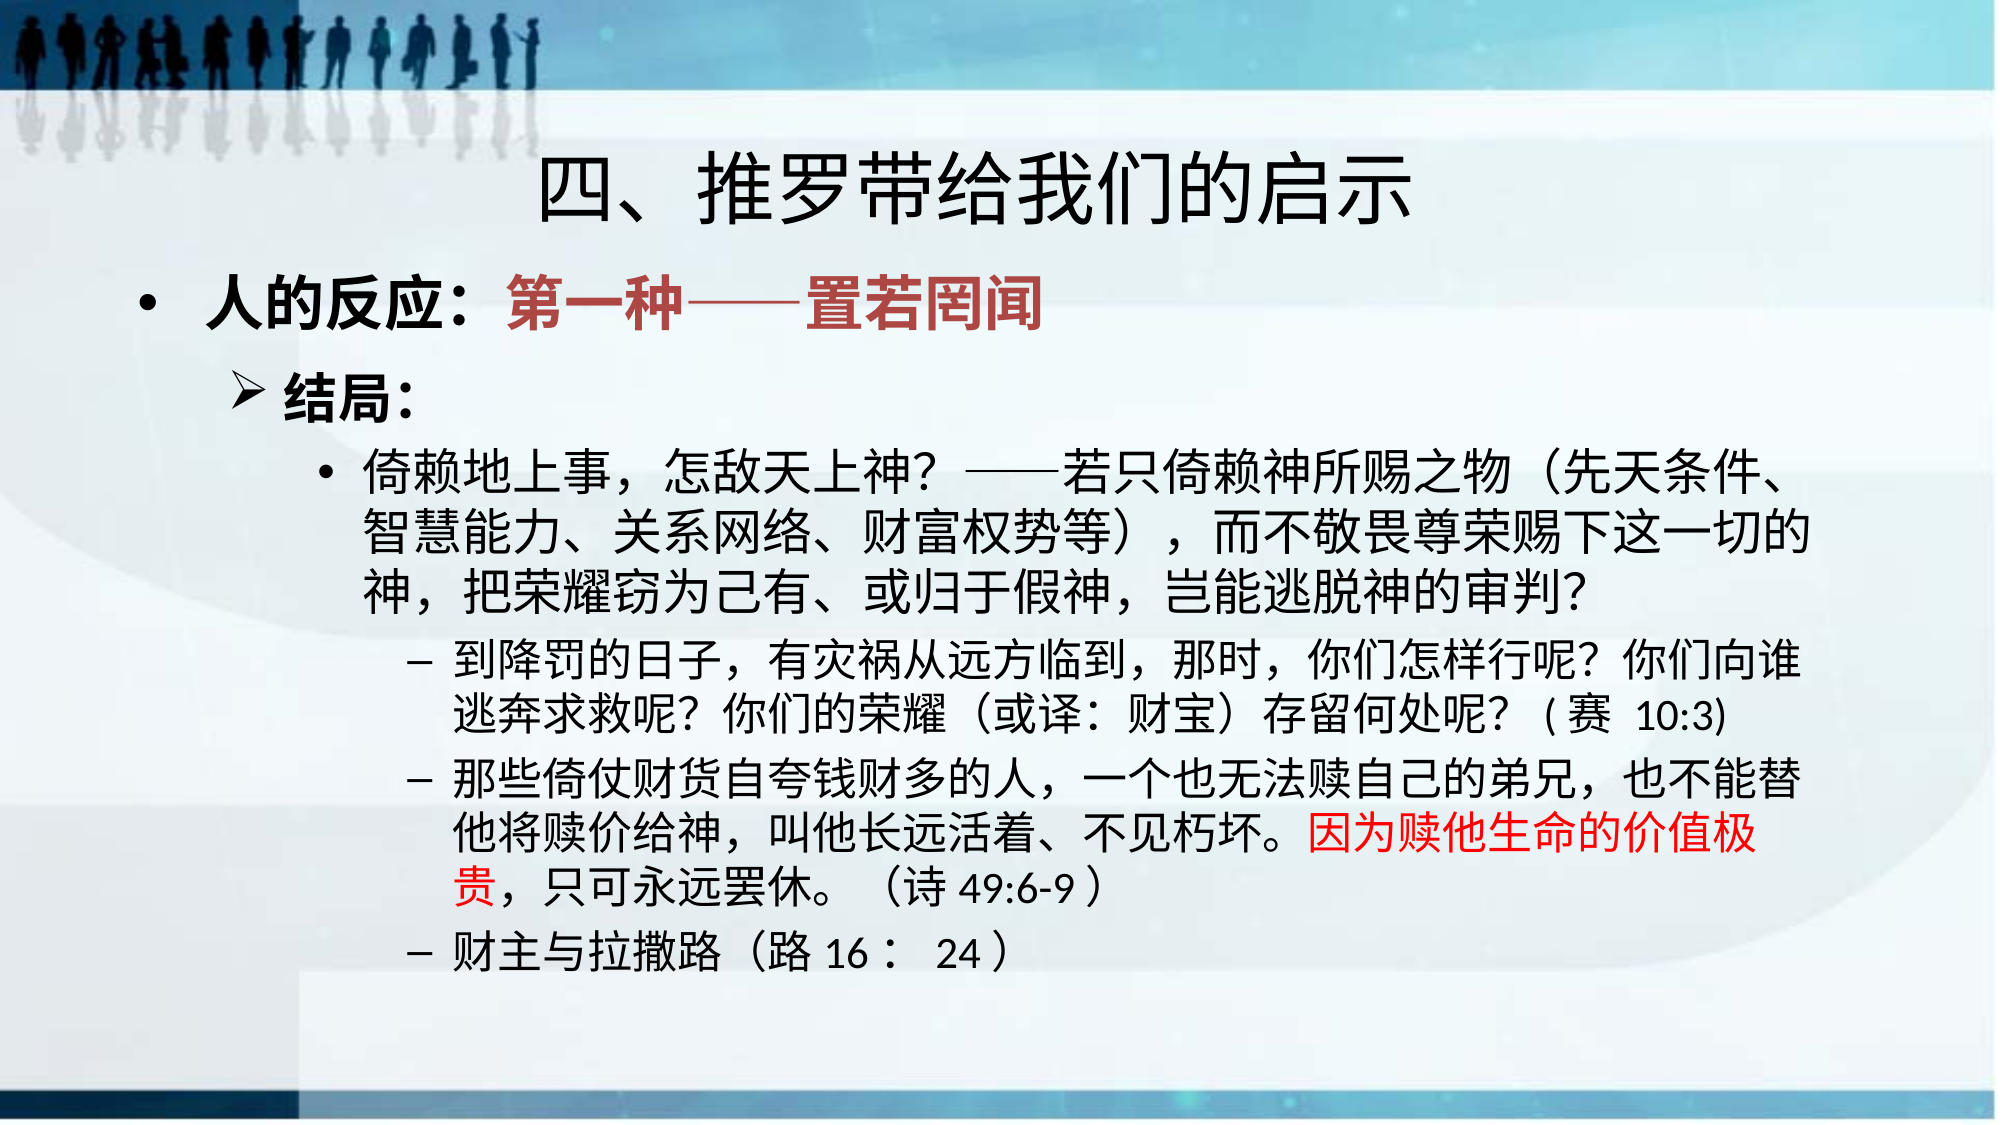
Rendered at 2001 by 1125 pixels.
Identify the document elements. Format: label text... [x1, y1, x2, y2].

list 人的反应：第一种——置若罔闻 结局： 倚赖地上事，怎敌天上神？——若只倚赖神所赐之物（先天条件、智慧能力、关系网络、财富权势等），而不敬畏尊荣赐下这一切的神，把荣耀窃为己有、或归于假神，岂能逃脱神的审判？ 到降罚的日子，有灾祸从远方临到，那时，你们怎样行呢？你们向谁逃奔求救呢？你们的荣耀（或译：财宝）存留何处呢？(赛 10:3) 那些倚仗财货自夸钱财多的人，一个也无法赎自己的弟兄，也不能替他将赎价给神，叫他长远活着、不见朽坏。因为赎他生命的价值极贵，只可永远罢休。（诗49:6-9） 财主与拉撒路（路16：24） [122, 251, 1838, 1052]
picture [0, 0, 2001, 1125]
text_box 四、推罗带给我们的启示 [520, 92, 1509, 234]
